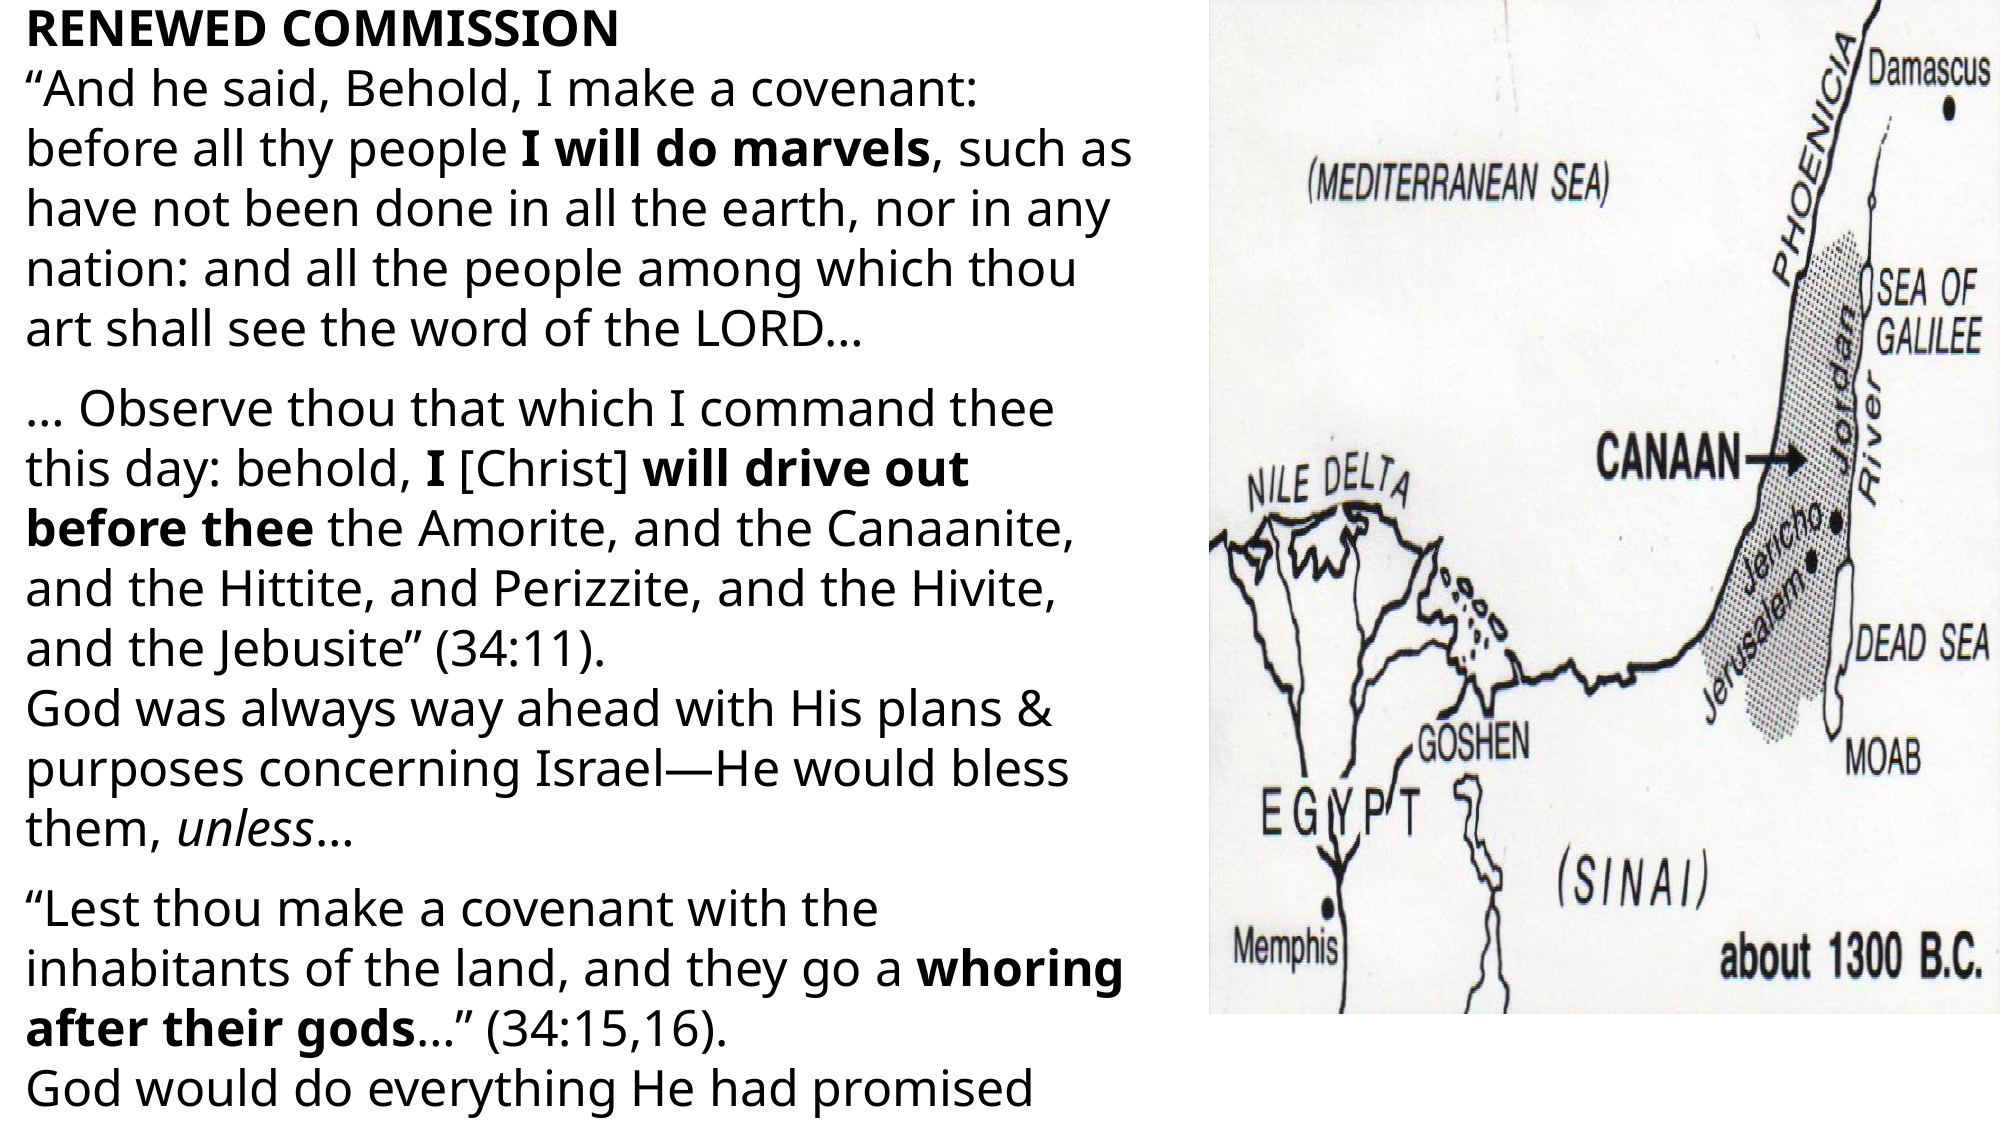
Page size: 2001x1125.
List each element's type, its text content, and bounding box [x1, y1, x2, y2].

picture [1209, 0, 2000, 1014]
text_box RENEWED COMMISSION “And he said, Behold, I make a covenant: before all thy people I will do marvels, such as have not been done in all the earth, nor in any nation: and all the people among which thou art shall see the word of the LORD… … Observe thou that which I command thee this day: behold, I [Christ] will drive out before thee the Amorite, and the Canaanite, and the Hittite, and Perizzite, and the Hivite, and the Jebusite” (34:11). God was always way ahead with His plans & purposes concerning Israel—He would bless them, unless… “Lest thou make a covenant with the inhabitants of the land, and they go a whoring after their gods…” (34:15,16). God would do everything He had promised Israel, if they worshipped only Him! [10, 0, 1160, 1125]
